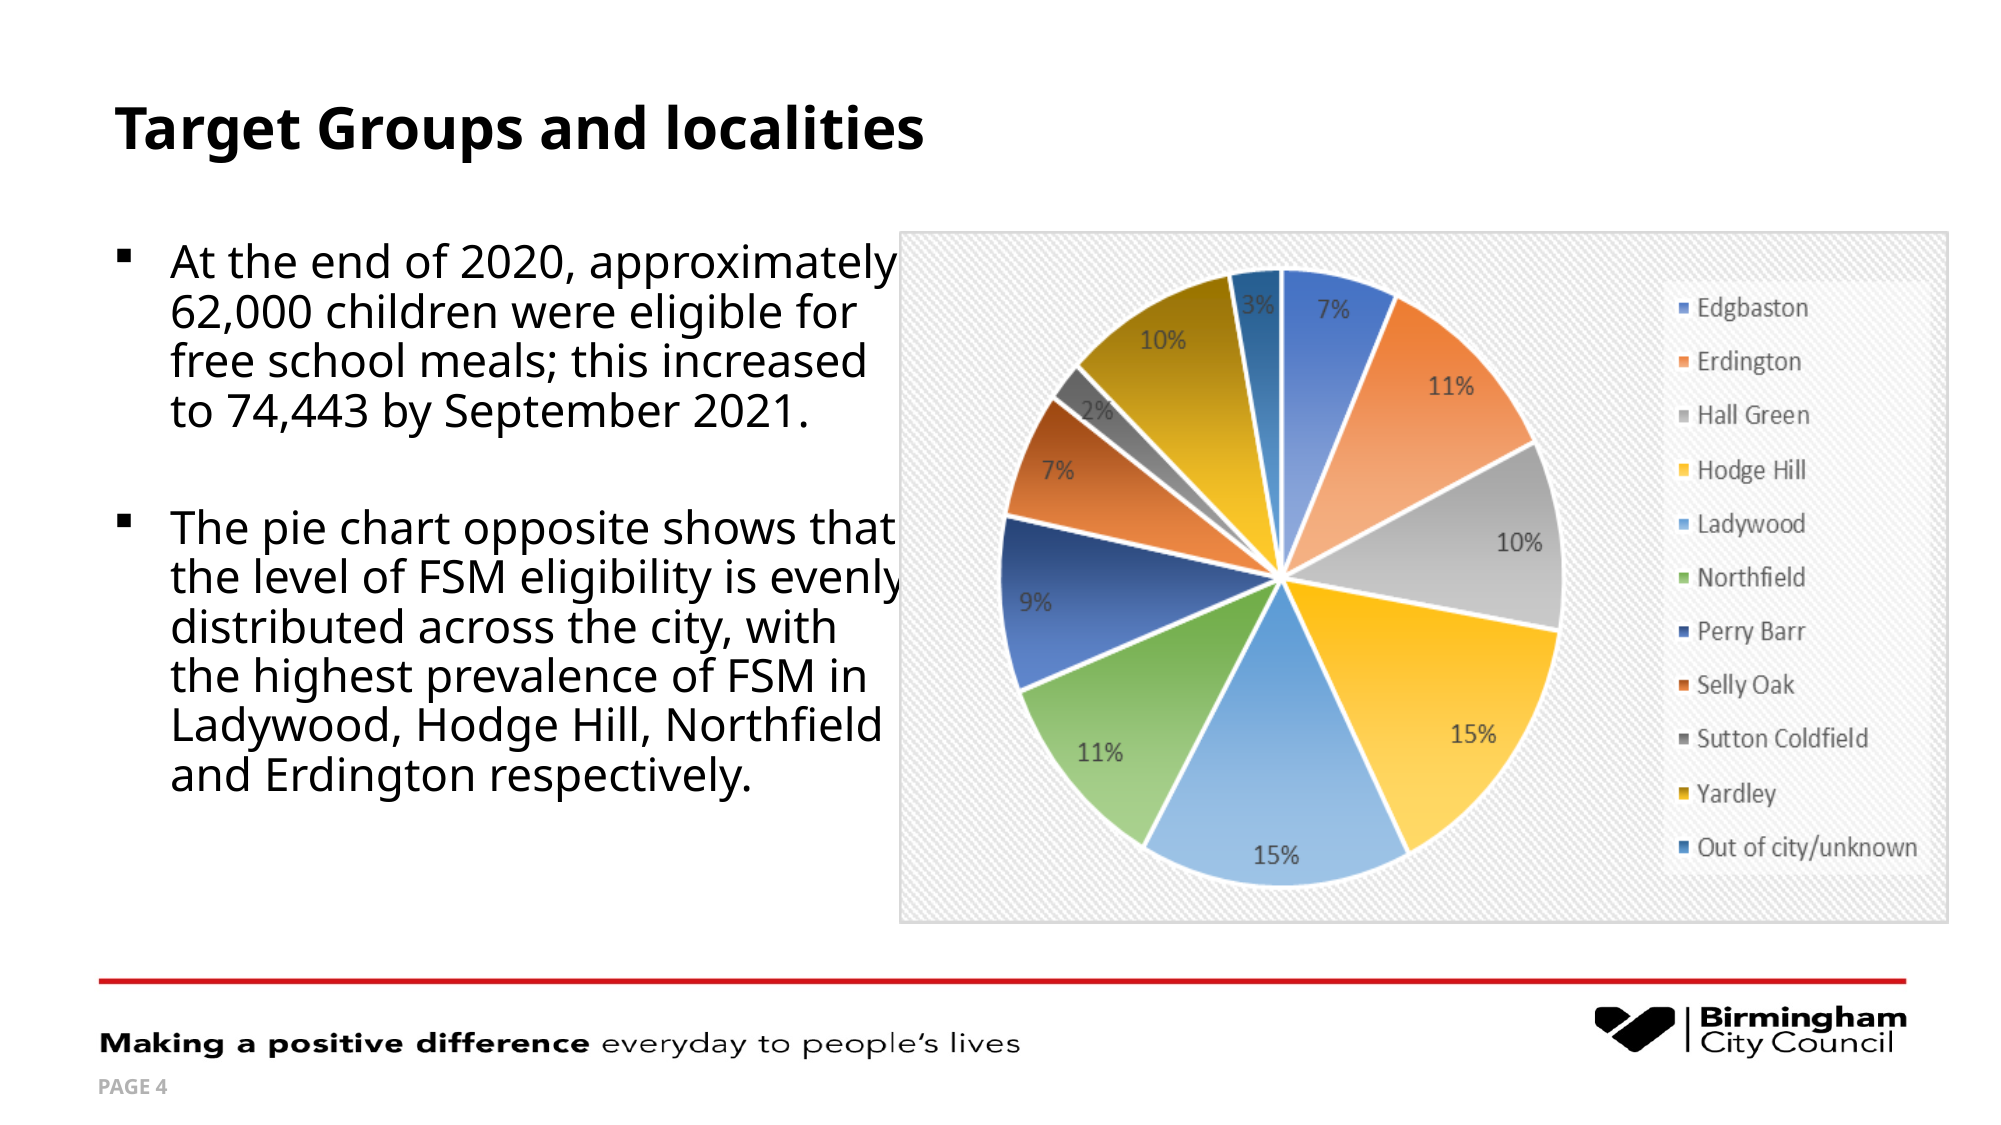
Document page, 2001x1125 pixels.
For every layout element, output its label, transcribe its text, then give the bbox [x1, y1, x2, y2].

slide_number PAGE 4 [82, 1057, 550, 1118]
list At the end of 2020, approximately 62,000 children were eligible for free school meals; this increased to 74,443 by September 2021. The pie chart opposite shows that the level of FSM eligibility is evenly distributed across the city, with the highest prevalence of FSM in Ladywood, Hodge Hill, Northfield and Erdington respectively. [98, 231, 924, 975]
picture [0, 0, 2001, 1125]
title Target Groups and localities [99, 45, 1900, 209]
